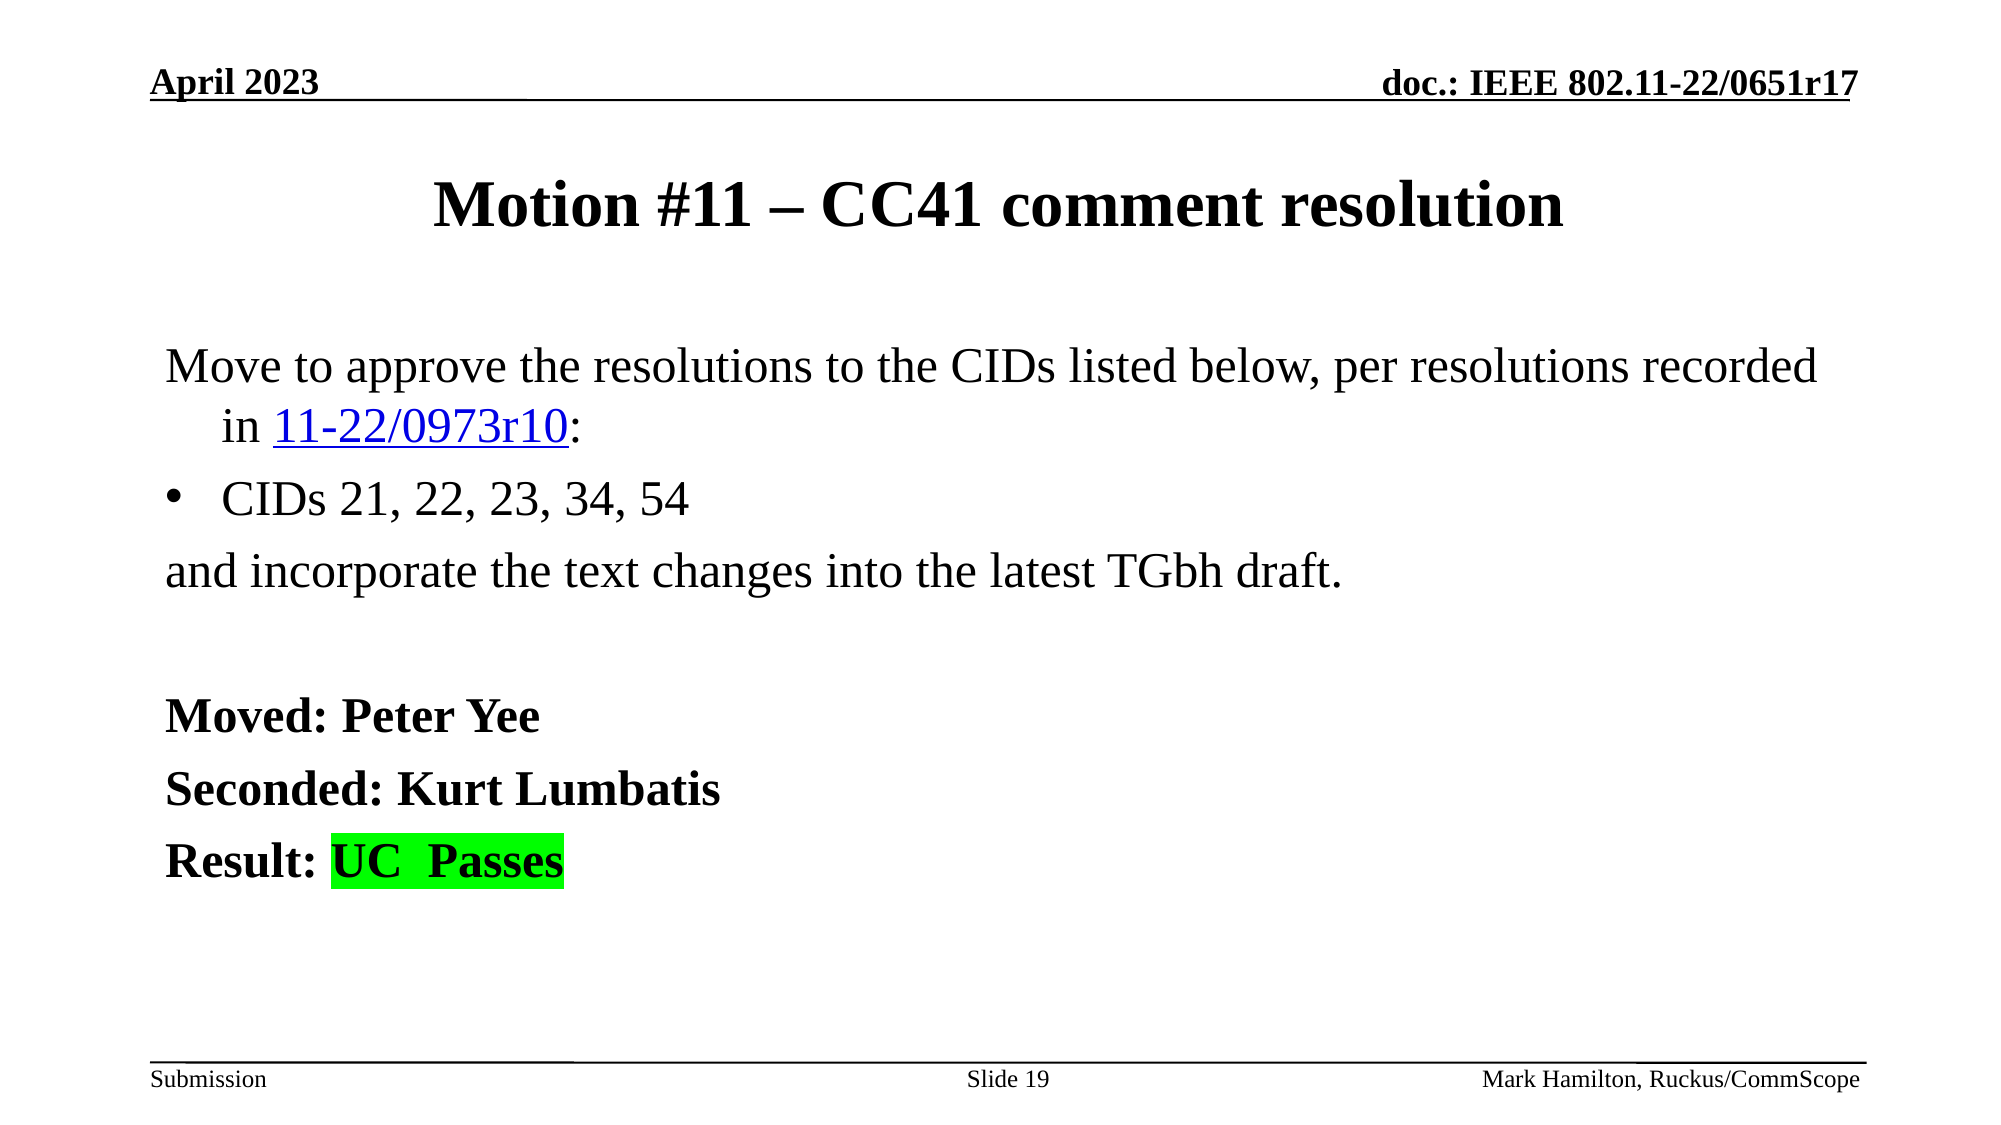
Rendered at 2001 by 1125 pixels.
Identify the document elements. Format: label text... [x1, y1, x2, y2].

list Move to approve the resolutions to the CIDs listed below, per resolutions recorded in 11-22/0973r10: CIDs 21, 22, 23, 34, 54 and incorporate the text changes into the latest TGbh draft. Moved: Peter Yee Seconded: Kurt Lumbatis Result: UC Passes [149, 324, 1850, 1000]
title Motion #11 – CC41 comment resolution [149, 112, 1850, 288]
slide_number Slide 19 [950, 1061, 1067, 1123]
